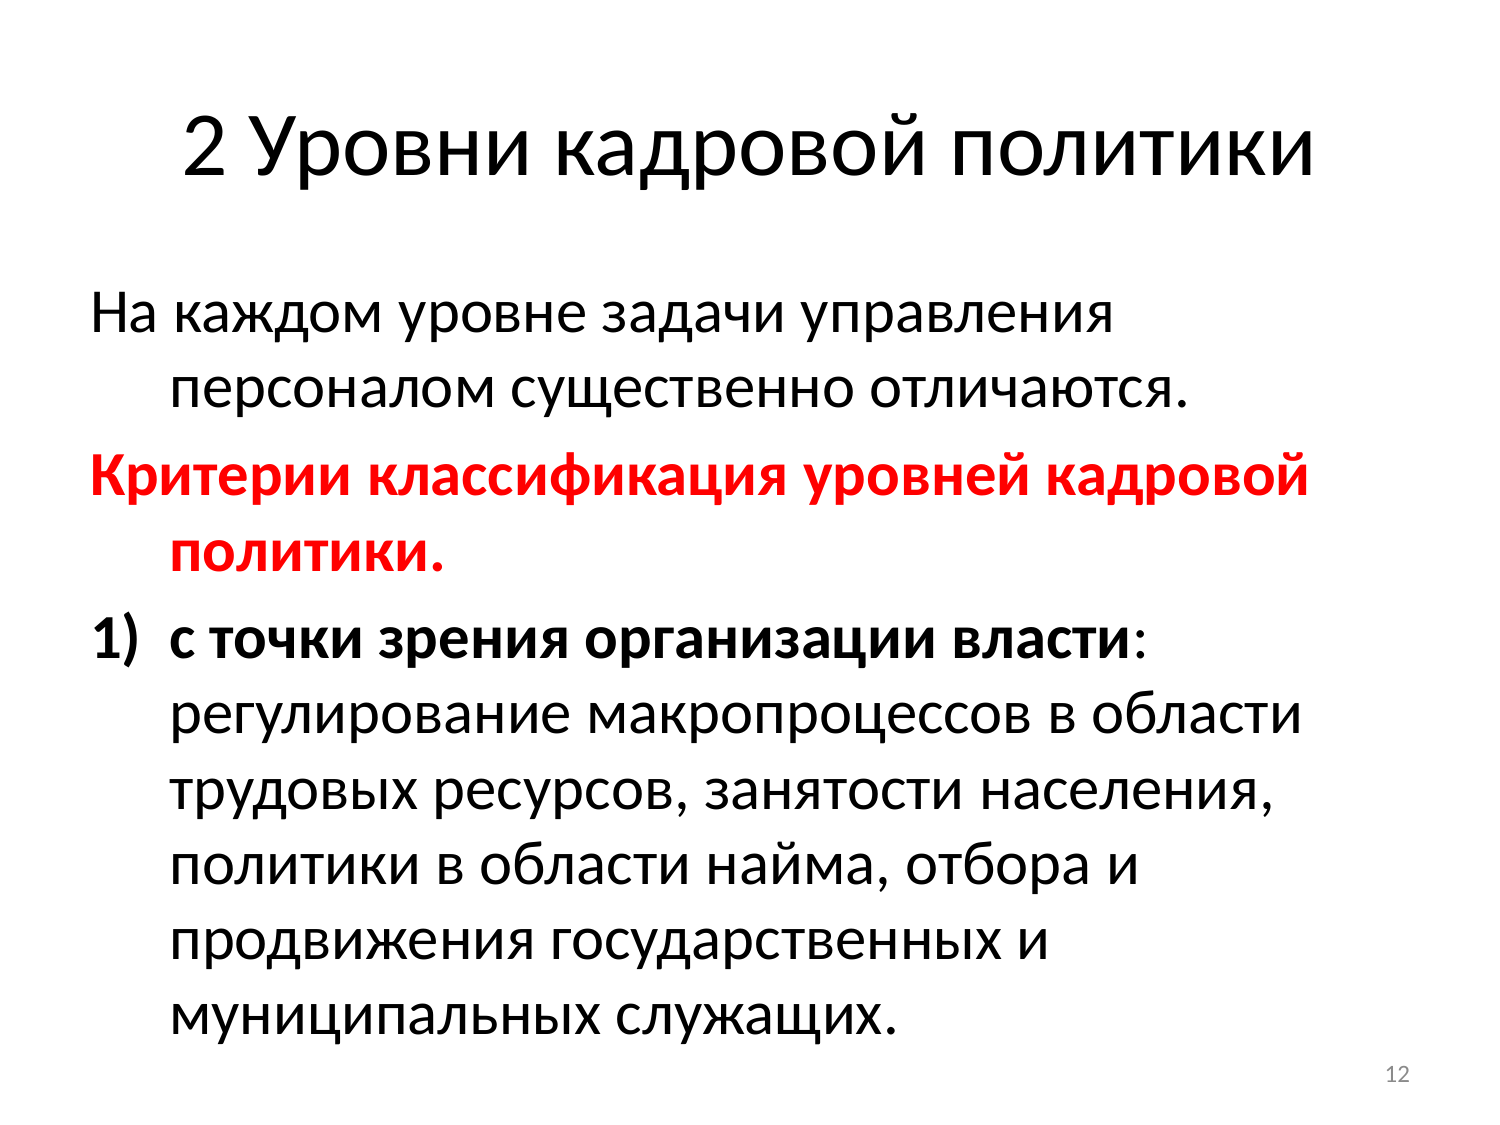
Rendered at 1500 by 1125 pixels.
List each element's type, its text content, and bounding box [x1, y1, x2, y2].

title 2 Уровни кадровой политики [75, 45, 1425, 233]
list На каждом уровне задачи управления персоналом существенно отличаются. Критерии классификация уровней кадровой политики. с точки зрения организации власти: регулирование макропроцессов в области трудовых ресурсов, занятости населения, политики в области найма, отбора и продвижения государственных и муниципальных служащих. [75, 262, 1425, 1063]
slide_number 12 [1074, 1042, 1425, 1103]
